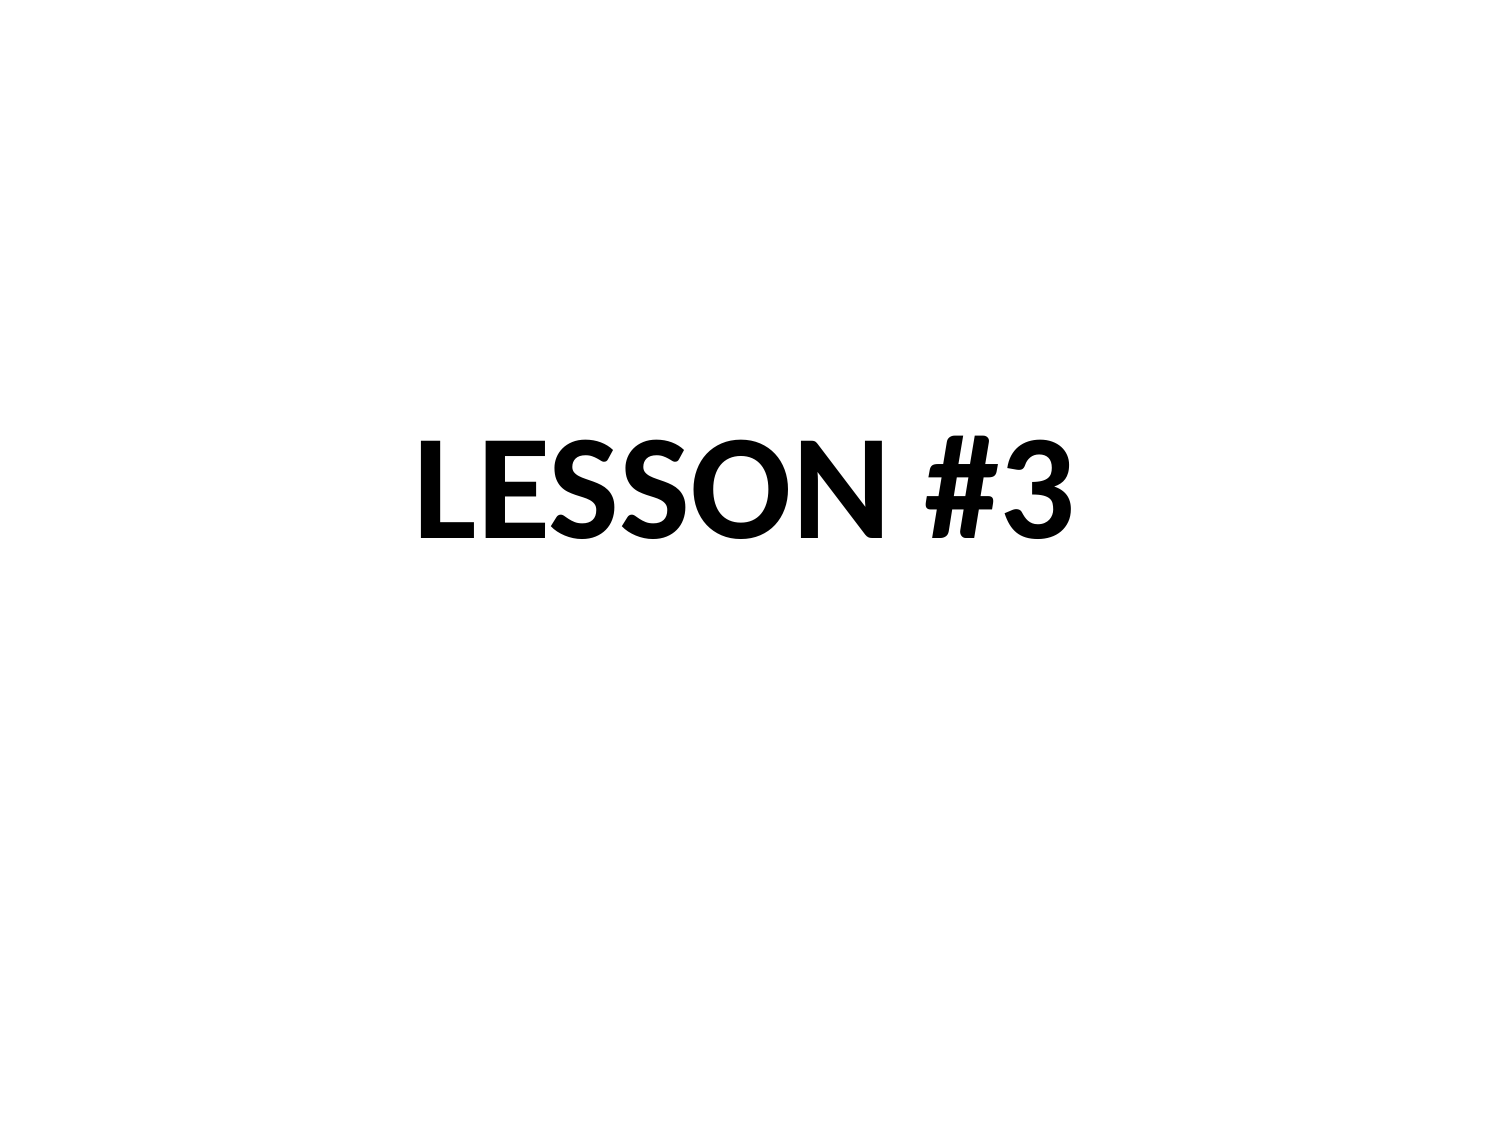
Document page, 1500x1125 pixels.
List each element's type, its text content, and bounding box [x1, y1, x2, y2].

text_box LESSON #3 [395, 381, 1094, 579]
